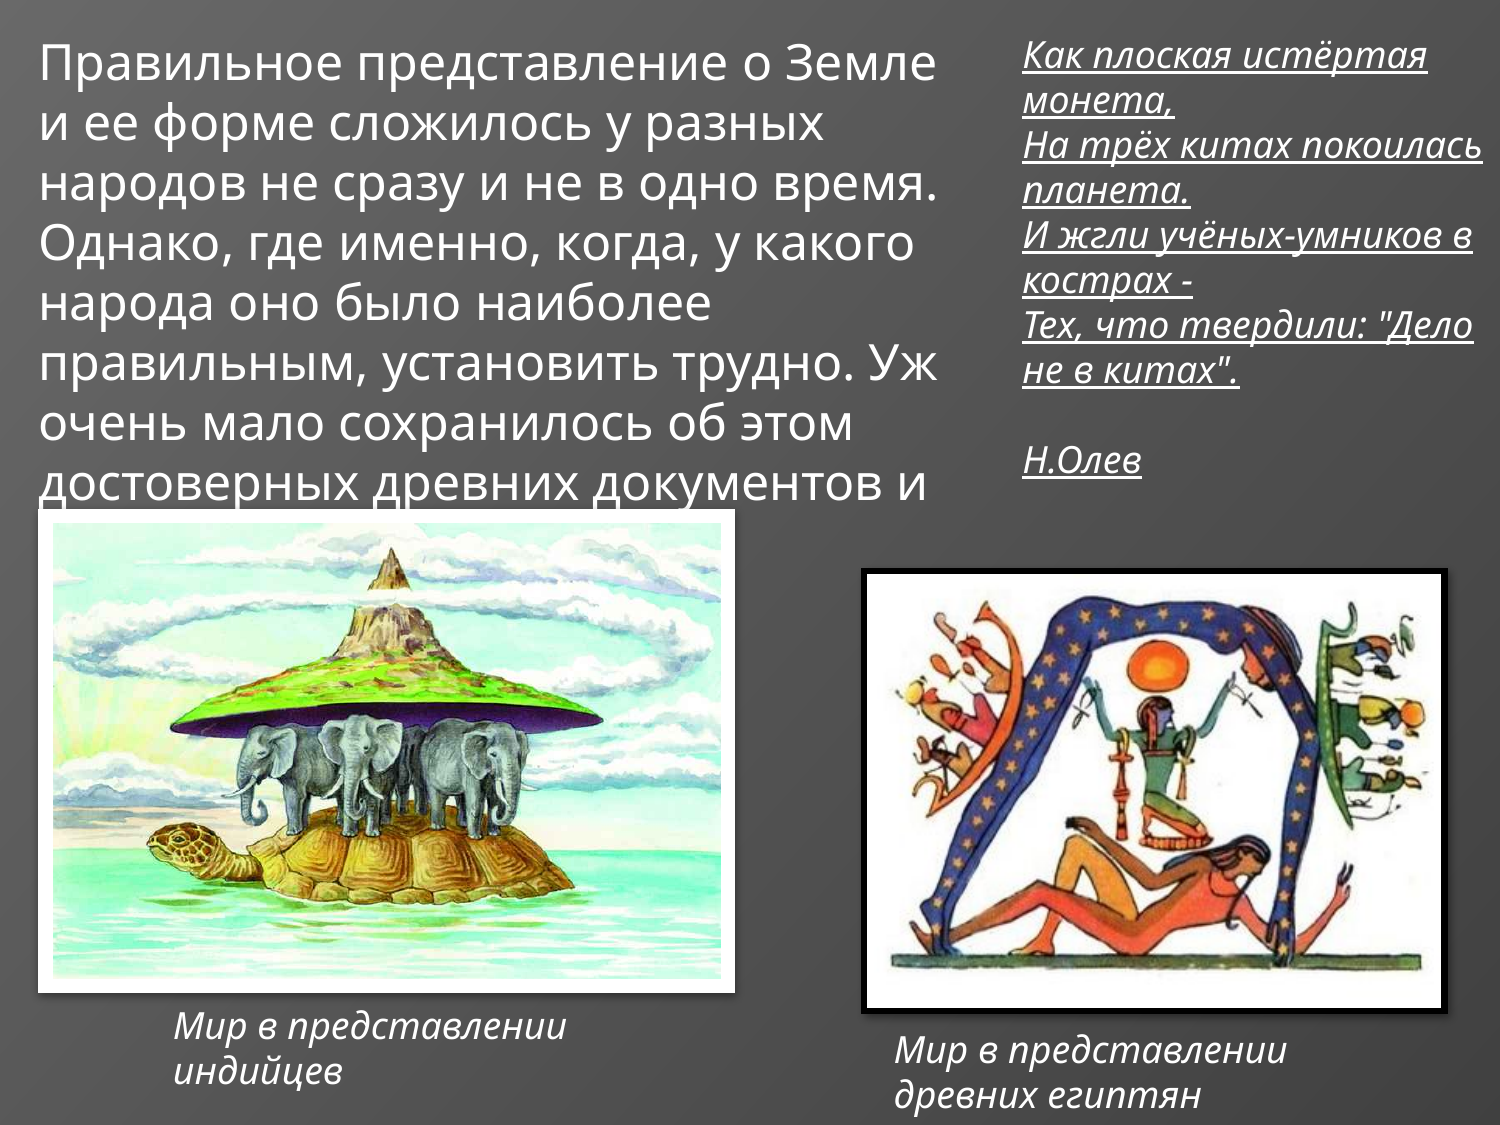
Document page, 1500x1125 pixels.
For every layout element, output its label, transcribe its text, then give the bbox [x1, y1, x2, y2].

picture [52, 522, 721, 979]
text_box Правильное представление о Земле и ее форме сложилось у разных народов не сразу и не в одно время. Однако, где именно, когда, у какого народа оно было наиболее правильным, установить трудно. Уж очень мало сохранилось об этом достоверных древних документов и материальных памятников. [23, 23, 996, 579]
text_box Мир в представлении древних египтян [878, 1018, 1418, 1124]
picture [866, 573, 1442, 1008]
text_box Как плоская истёртая монета, На трёх китах покоилась планета. И жгли учёных-умников в кострах - Тех, что твердили: "Дело не в китах". Н.Олев [1007, 23, 1500, 489]
text_box Мир в представлении индийцев [158, 994, 721, 1100]
